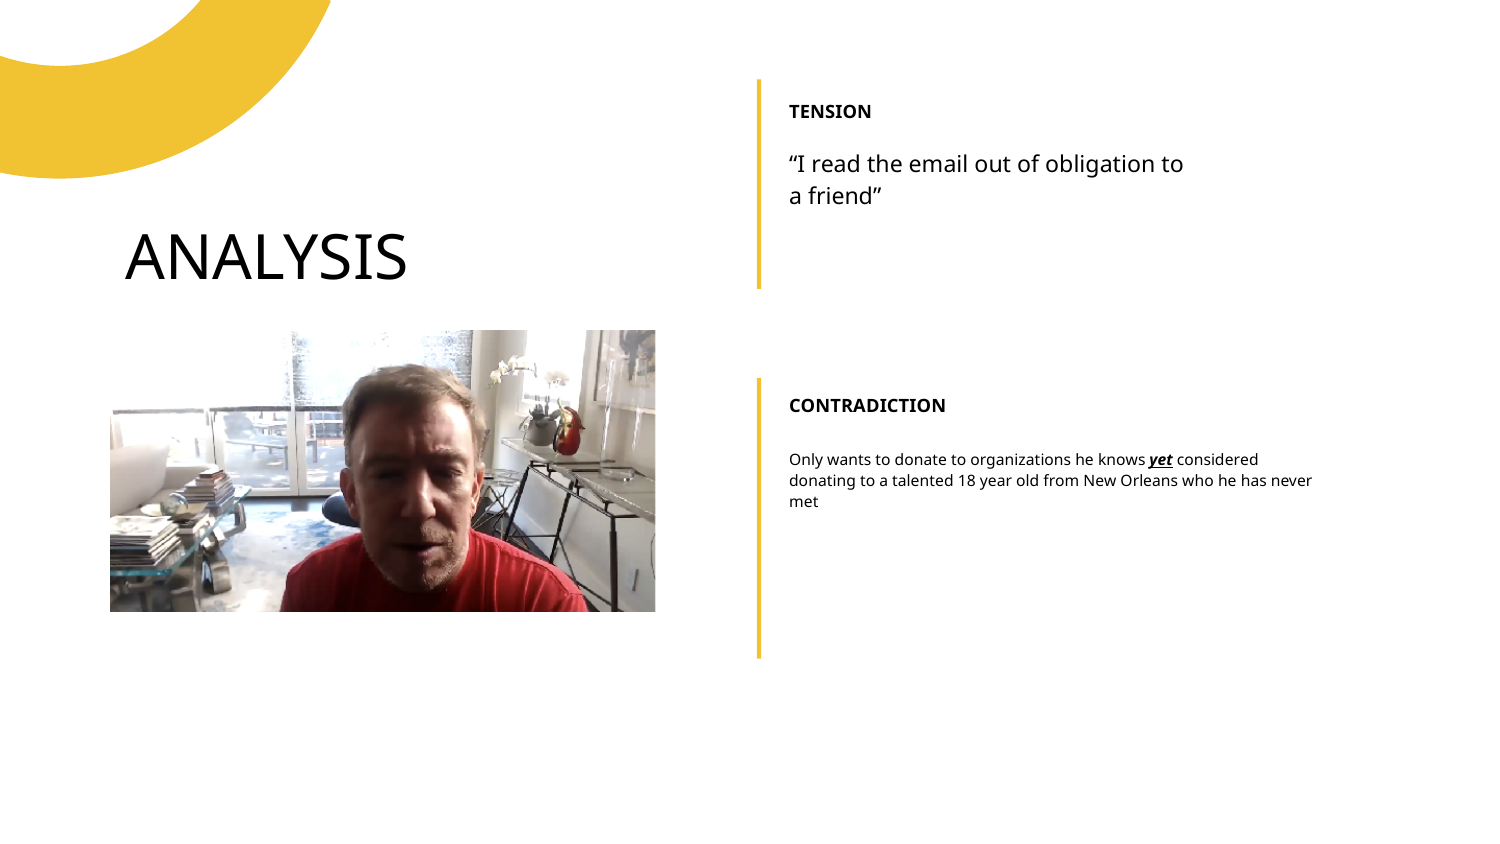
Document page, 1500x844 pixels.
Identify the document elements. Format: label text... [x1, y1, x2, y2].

text_box Only wants to donate to organizations he knows yet considered donating to a talented 18 year old from New Orleans who he has never met [774, 433, 1341, 528]
list “I read the email out of obligation to a friend” [773, 132, 1206, 228]
text_box [756, 377, 762, 659]
picture [109, 330, 656, 612]
text_box [756, 79, 762, 289]
text_box TENSION [774, 83, 1150, 140]
text_box ANALYSIS [110, 201, 627, 307]
text_box CONTRADICTION [774, 377, 1260, 434]
